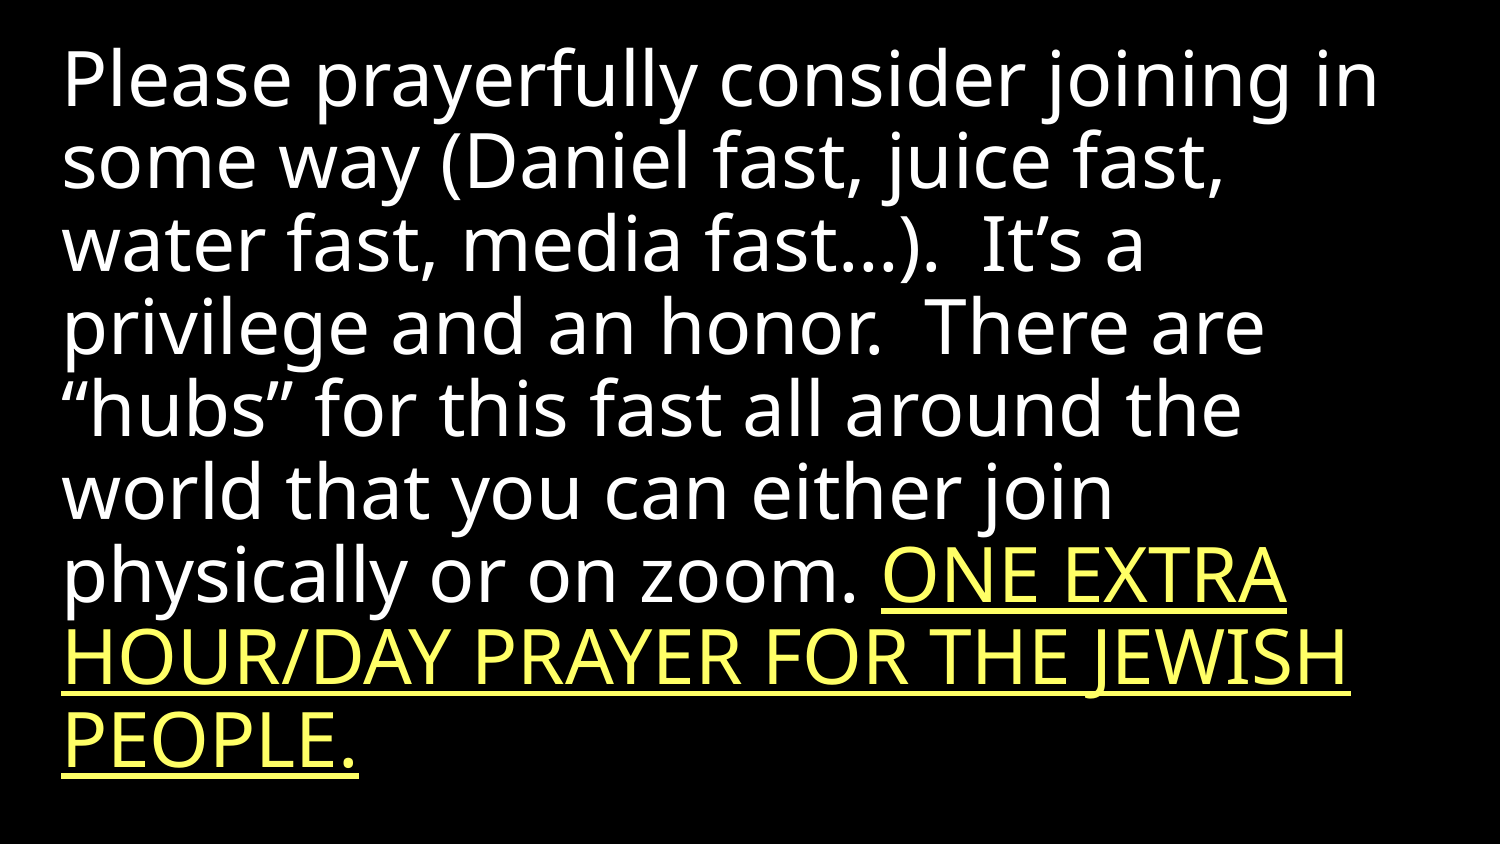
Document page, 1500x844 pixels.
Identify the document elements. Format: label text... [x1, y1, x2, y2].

subtitle Please prayerfully consider joining in some way (Daniel fast, juice fast, water fast, media fast…). It’s a privilege and an honor. There are “hubs” for this fast all around the world that you can either join physically or on zoom. ONE EXTRA HOUR/DAY PRAYER FOR THE JEWISH PEOPLE. [50, 34, 1450, 797]
